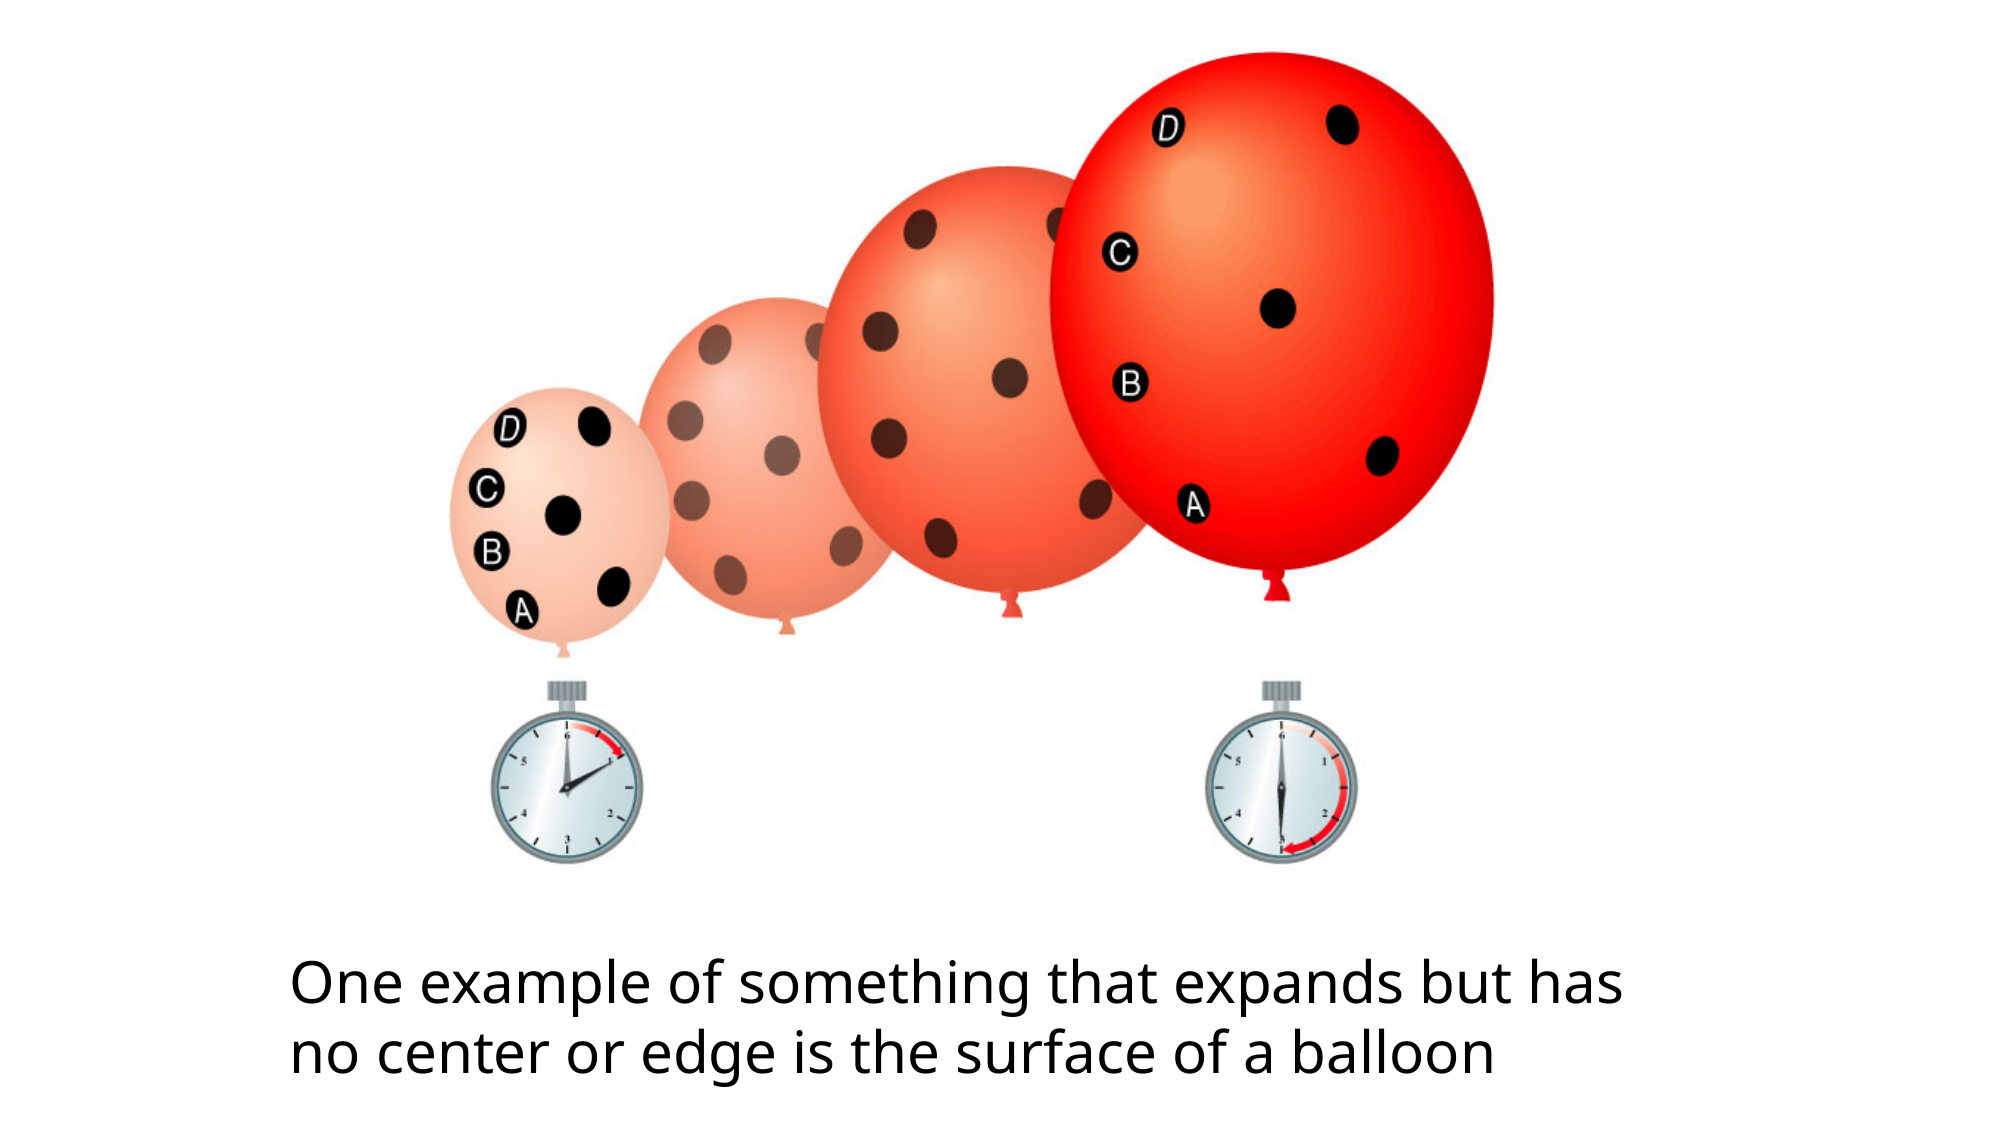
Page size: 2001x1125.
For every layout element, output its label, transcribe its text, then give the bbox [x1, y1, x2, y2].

picture [411, 36, 1536, 876]
text_box One example of something that expands but has no center or edge is the surface of a balloon [274, 937, 1700, 1093]
